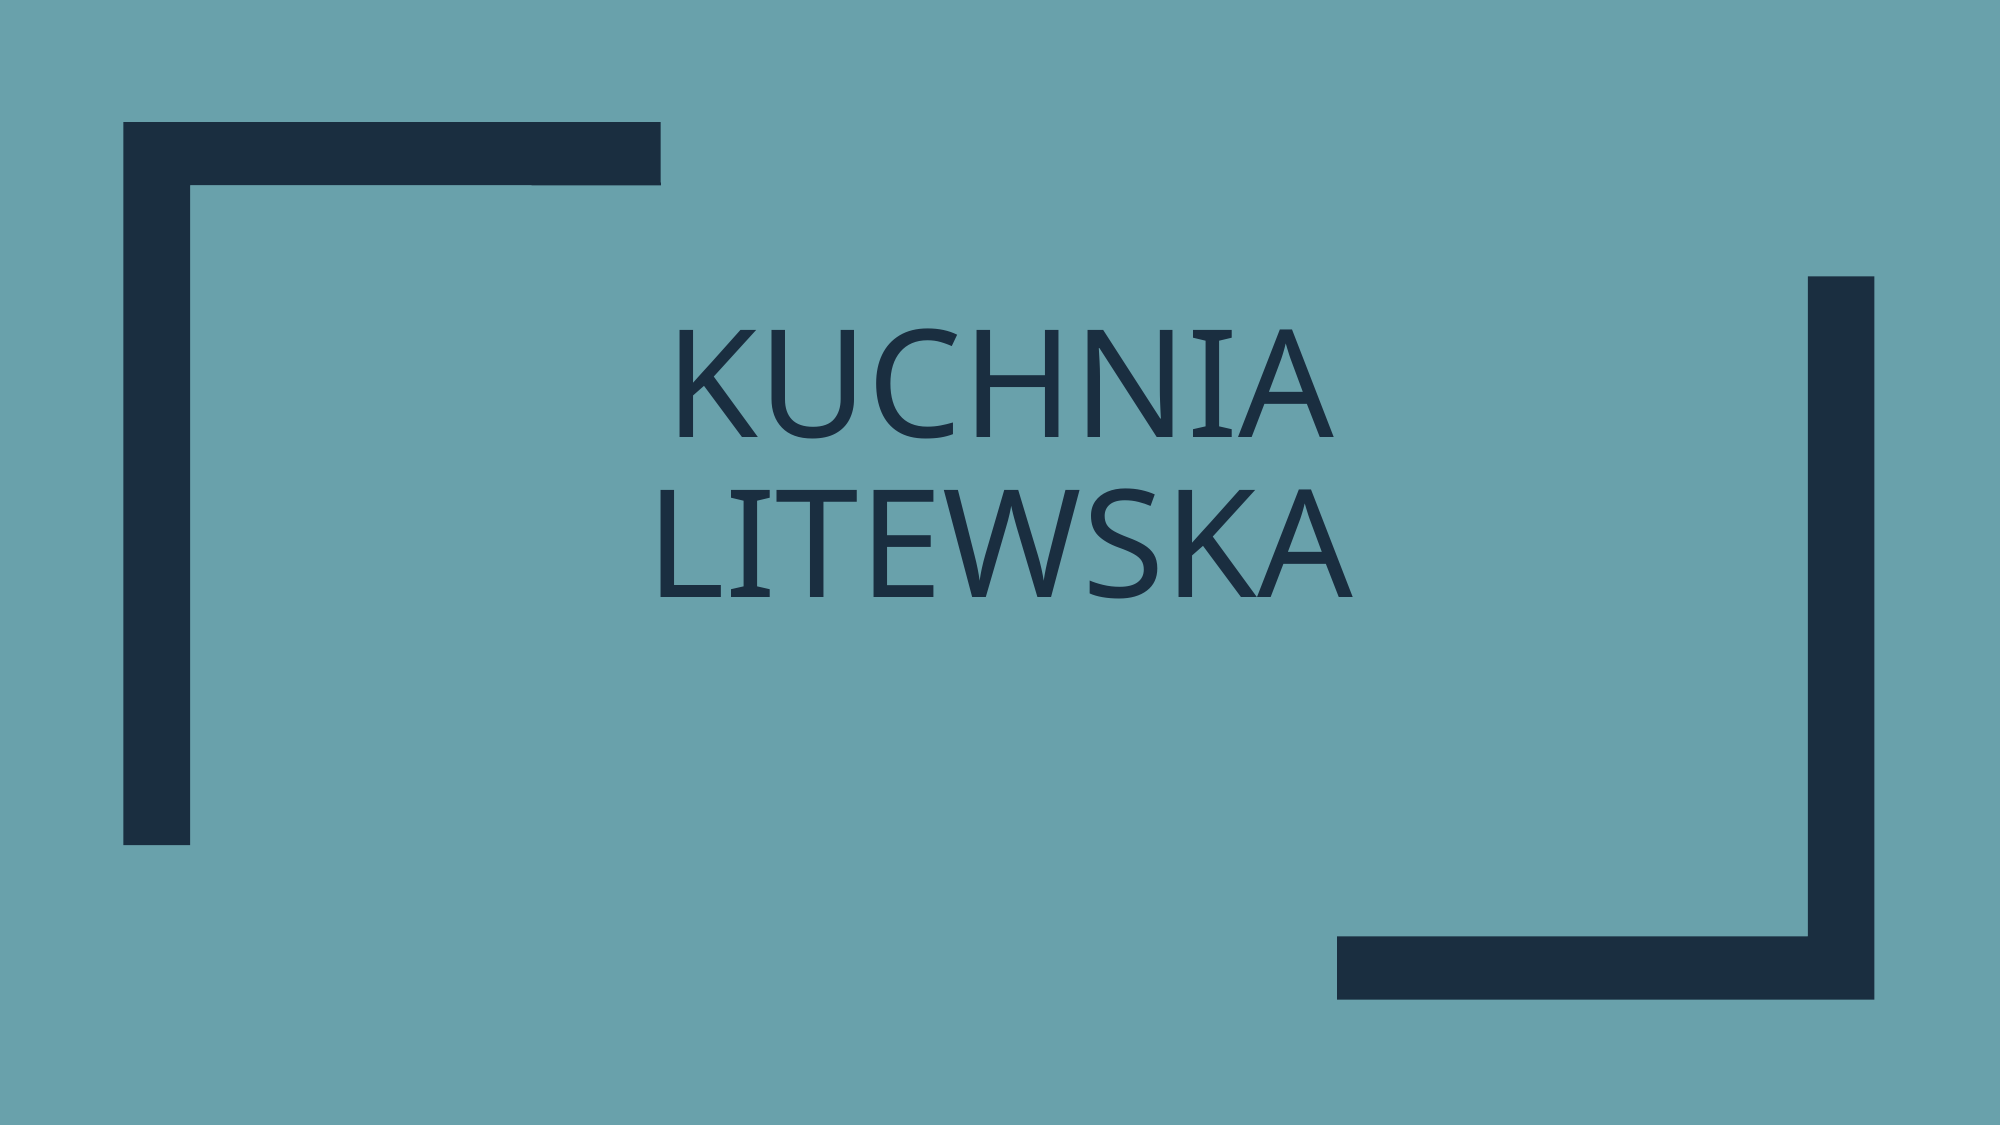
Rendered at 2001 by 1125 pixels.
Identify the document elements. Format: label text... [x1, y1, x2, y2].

title Kuchnia Litewska [314, 293, 1686, 638]
